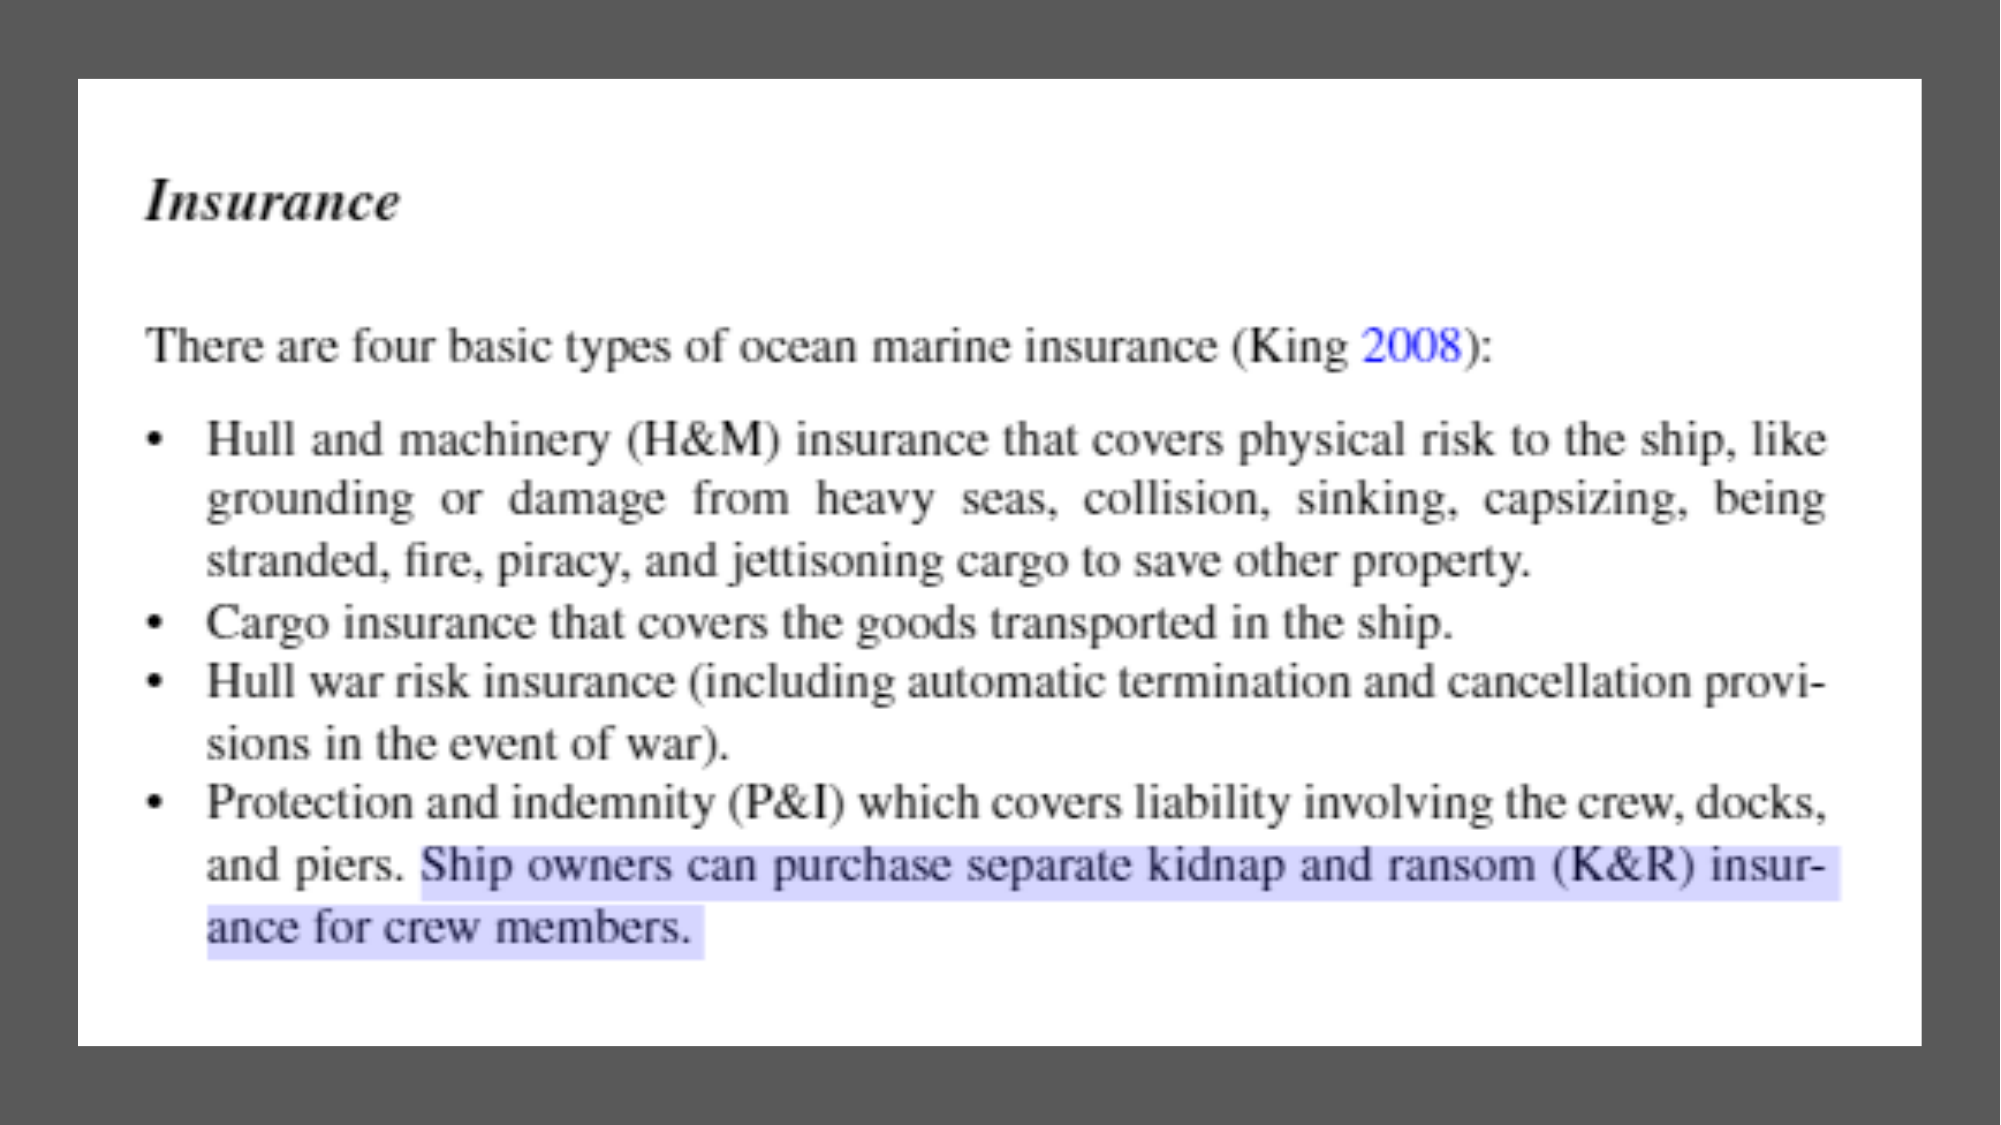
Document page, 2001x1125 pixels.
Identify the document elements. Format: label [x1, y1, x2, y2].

text_box [77, 78, 1923, 1047]
picture [105, 135, 1895, 989]
text_box [0, 0, 2000, 1125]
